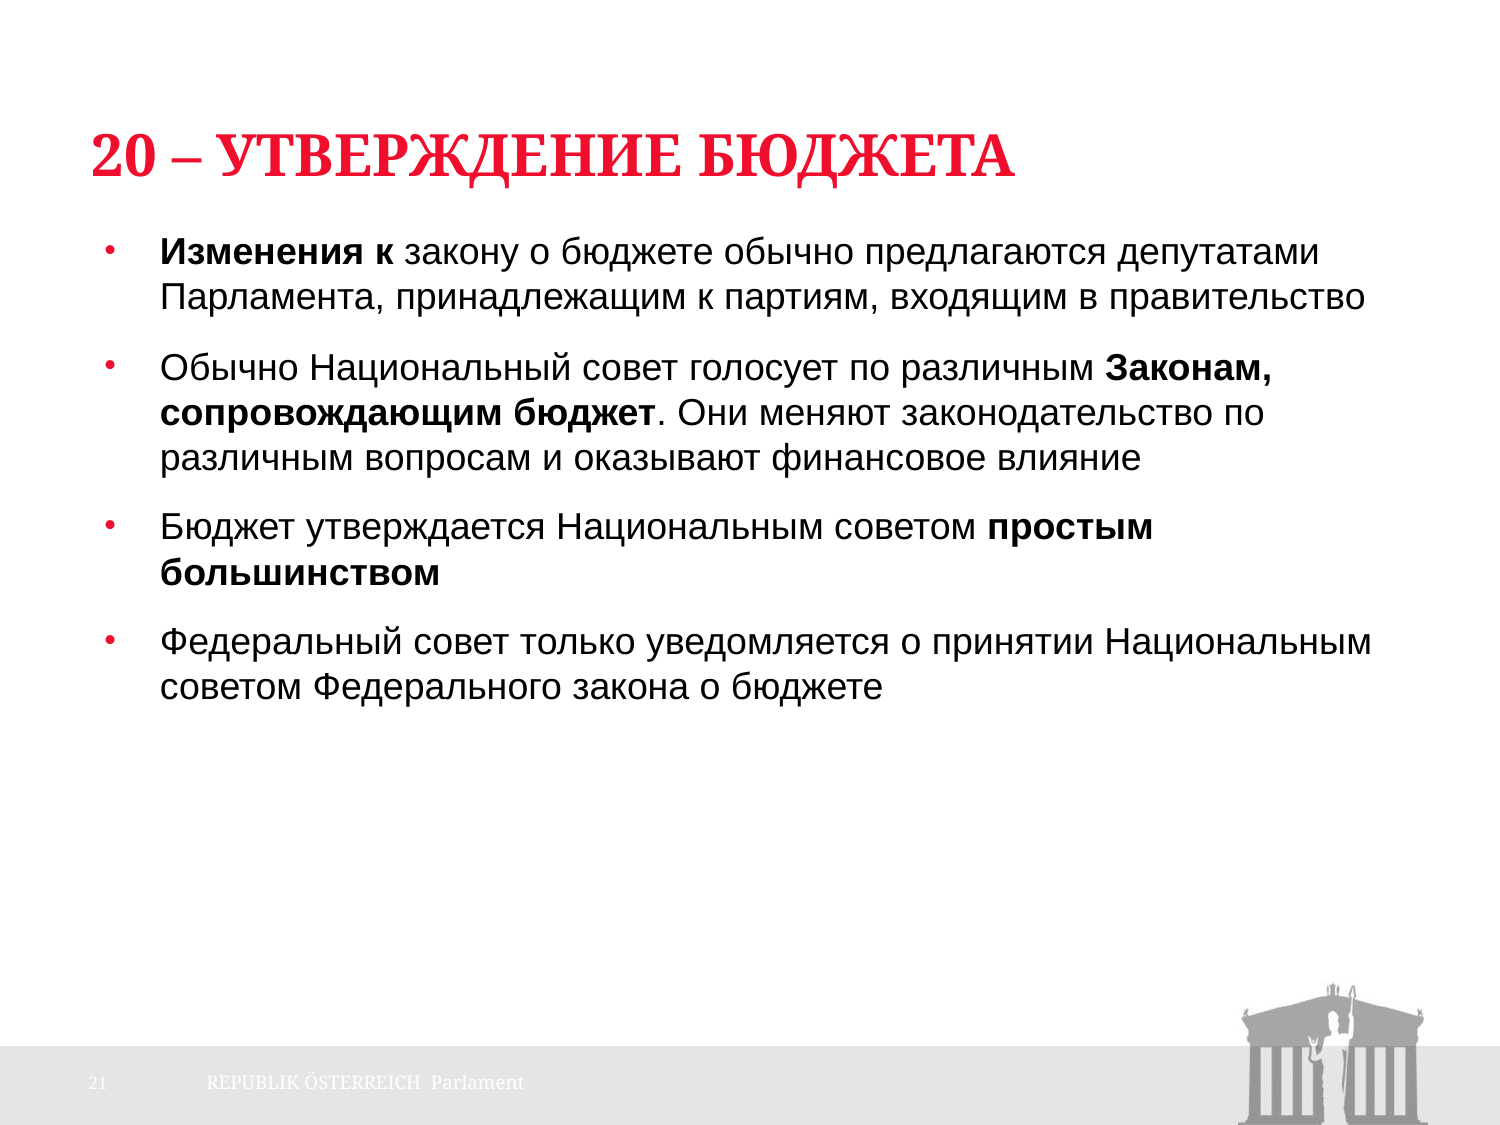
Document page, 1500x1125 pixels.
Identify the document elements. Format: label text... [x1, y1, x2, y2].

picture [0, 0, 1500, 1125]
footer REPUBLIK ÖSTERREICH Parlament [206, 1070, 595, 1121]
title 20 – Утверждение бюджета [76, 90, 1424, 197]
slide_number 21 [88, 1070, 151, 1125]
list Изменения к закону о бюджете обычно предлагаются депутатами Парламента, принадлежащим к партиям, входящим в правительство Обычно Национальный совет голосует по различным Законам, сопровождающим бюджет. Они меняют законодательство по различным вопросам и оказывают финансовое влияние Бюджет утверждается Национальным советом простым большинством Федеральный совет только уведомляется о принятии Национальным советом Федерального закона о бюджете [88, 219, 1447, 764]
